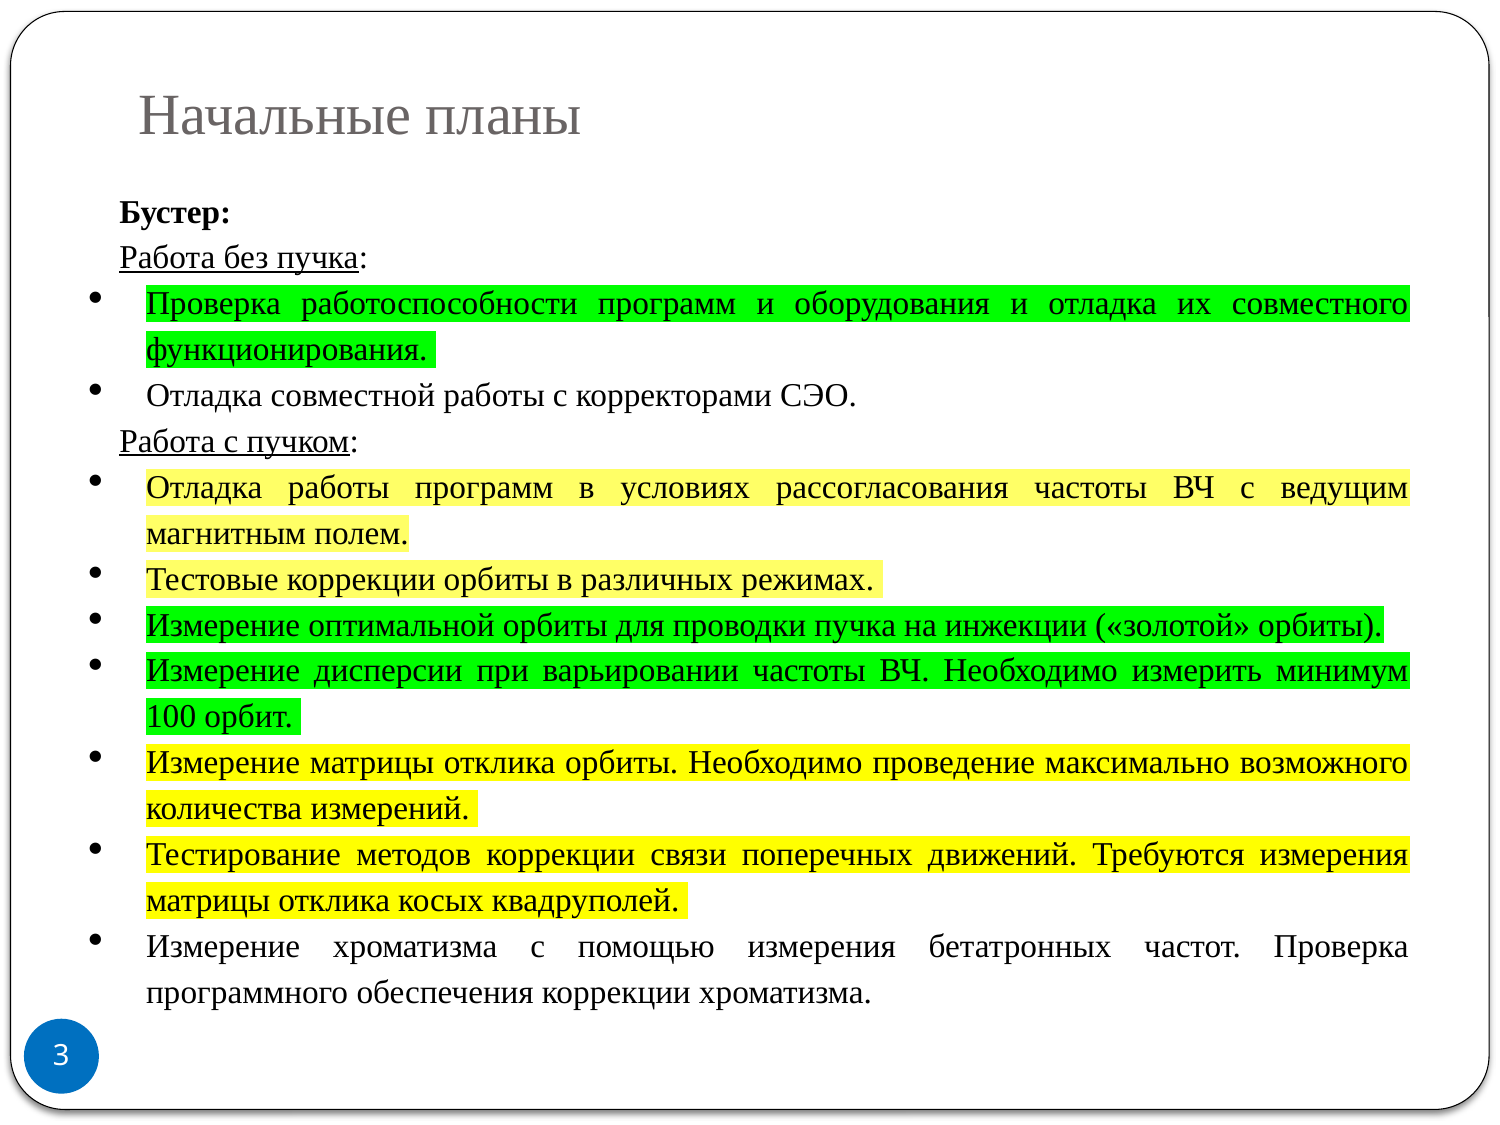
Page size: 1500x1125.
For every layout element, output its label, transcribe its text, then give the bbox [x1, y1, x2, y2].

title Начальные планы [123, 45, 1425, 176]
slide_number 3 [23, 1018, 99, 1094]
text_box Бустер: Работа без пучка: Проверка работоспособности программ и оборудования и отладка их совместного функционирования. Отладка совместной работы с корректорами СЭО. Работа с пучком: Отладка работы программ в условиях рассогласования частоты ВЧ с ведущим магнитным полем. Тестовые коррекции орбиты в различных режимах. Измерение оптимальной орбиты для проводки пучка на инжекции («золотой» орбиты). Измерение дисперсии при варьировании частоты ВЧ. Необходимо измерить минимум 100 орбит. Измерение матрицы отклика орбиты. Необходимо проведение максимально возможного количества измерений. Тестирование методов коррекции связи поперечных движений. Требуются измерения матрицы отклика косых квадруполей. Измерение хроматизма с помощью измерения бетатронных частот. Проверка программного обеспечения коррекции хроматизма. [74, 176, 1425, 1063]
